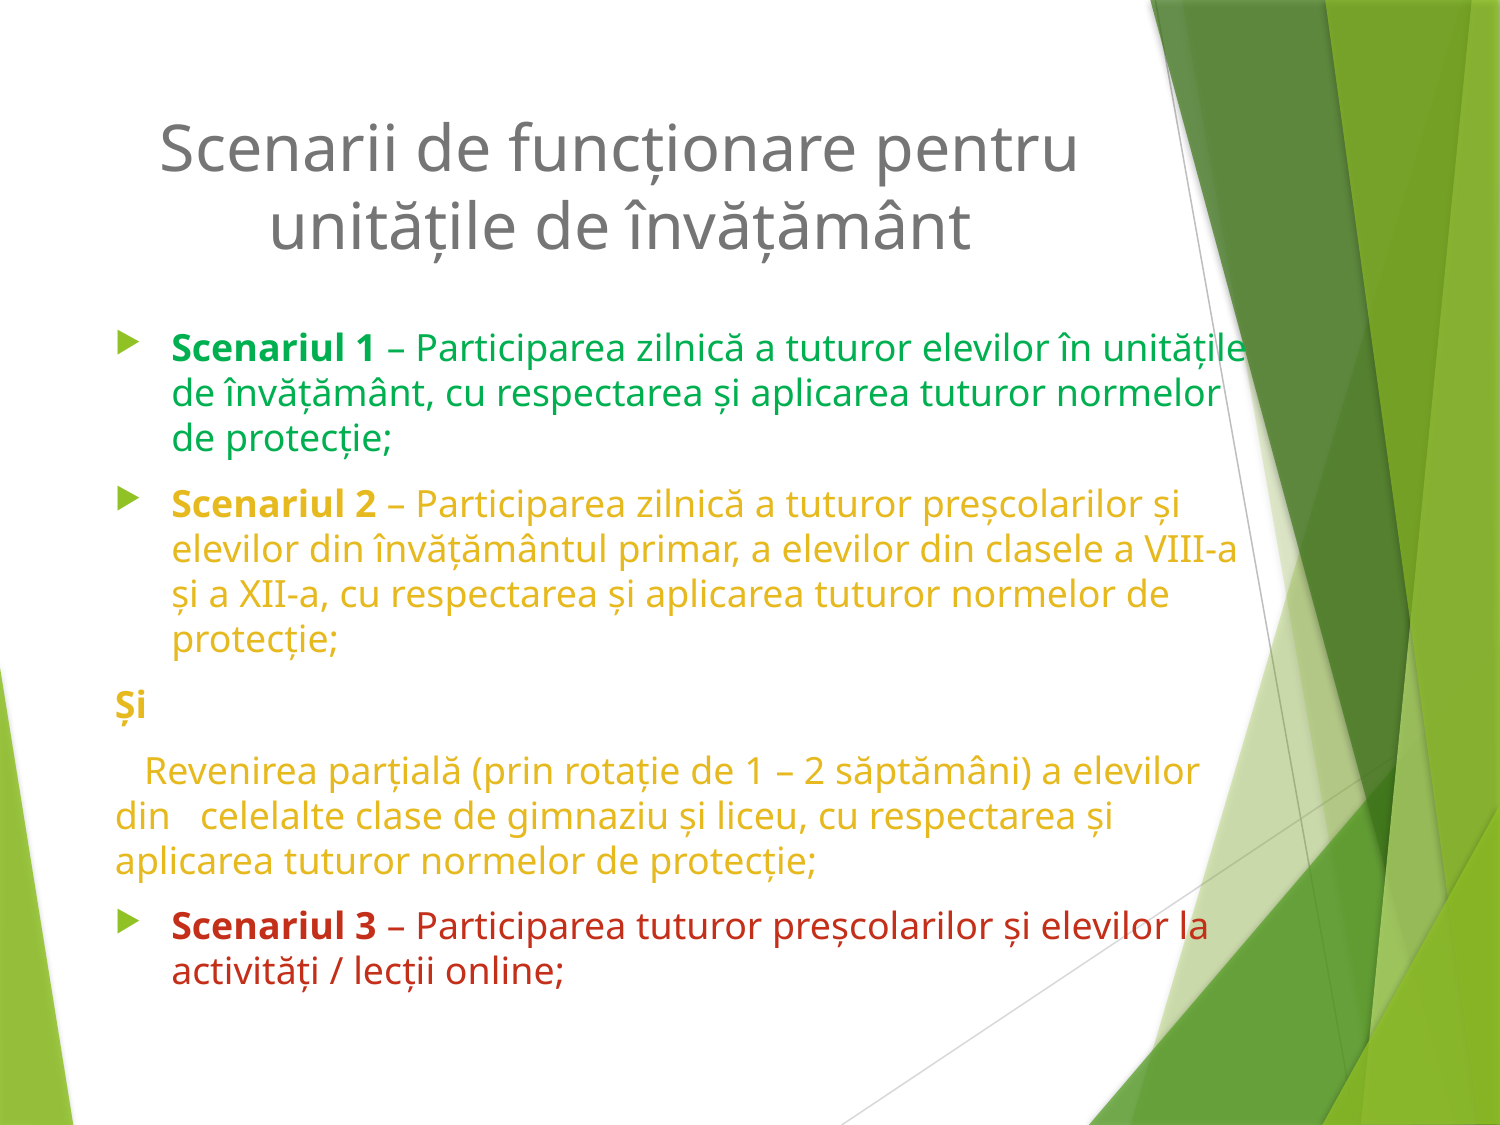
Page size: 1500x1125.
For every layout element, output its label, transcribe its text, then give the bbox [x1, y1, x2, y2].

list Scenariul 1 – Participarea zilnică a tuturor elevilor în unitățile de învățământ, cu respectarea și aplicarea tuturor normelor de protecție; Scenariul 2 – Participarea zilnică a tuturor preșcolarilor și elevilor din învățământul primar, a elevilor din clasele a VIII-a și a XII-a, cu respectarea și aplicarea tuturor normelor de protecție; Și Revenirea parțială (prin rotație de 1 – 2 săptămâni) a elevilor din celelalte clase de gimnaziu și liceu, cu respectarea și aplicarea tuturor normelor de protecție; Scenariul 3 – Participarea tuturor preșcolarilor și elevilor la activități / lecții online; [99, 316, 1275, 1113]
title Scenarii de funcționare pentru unitățile de învățământ [99, 99, 1142, 316]
